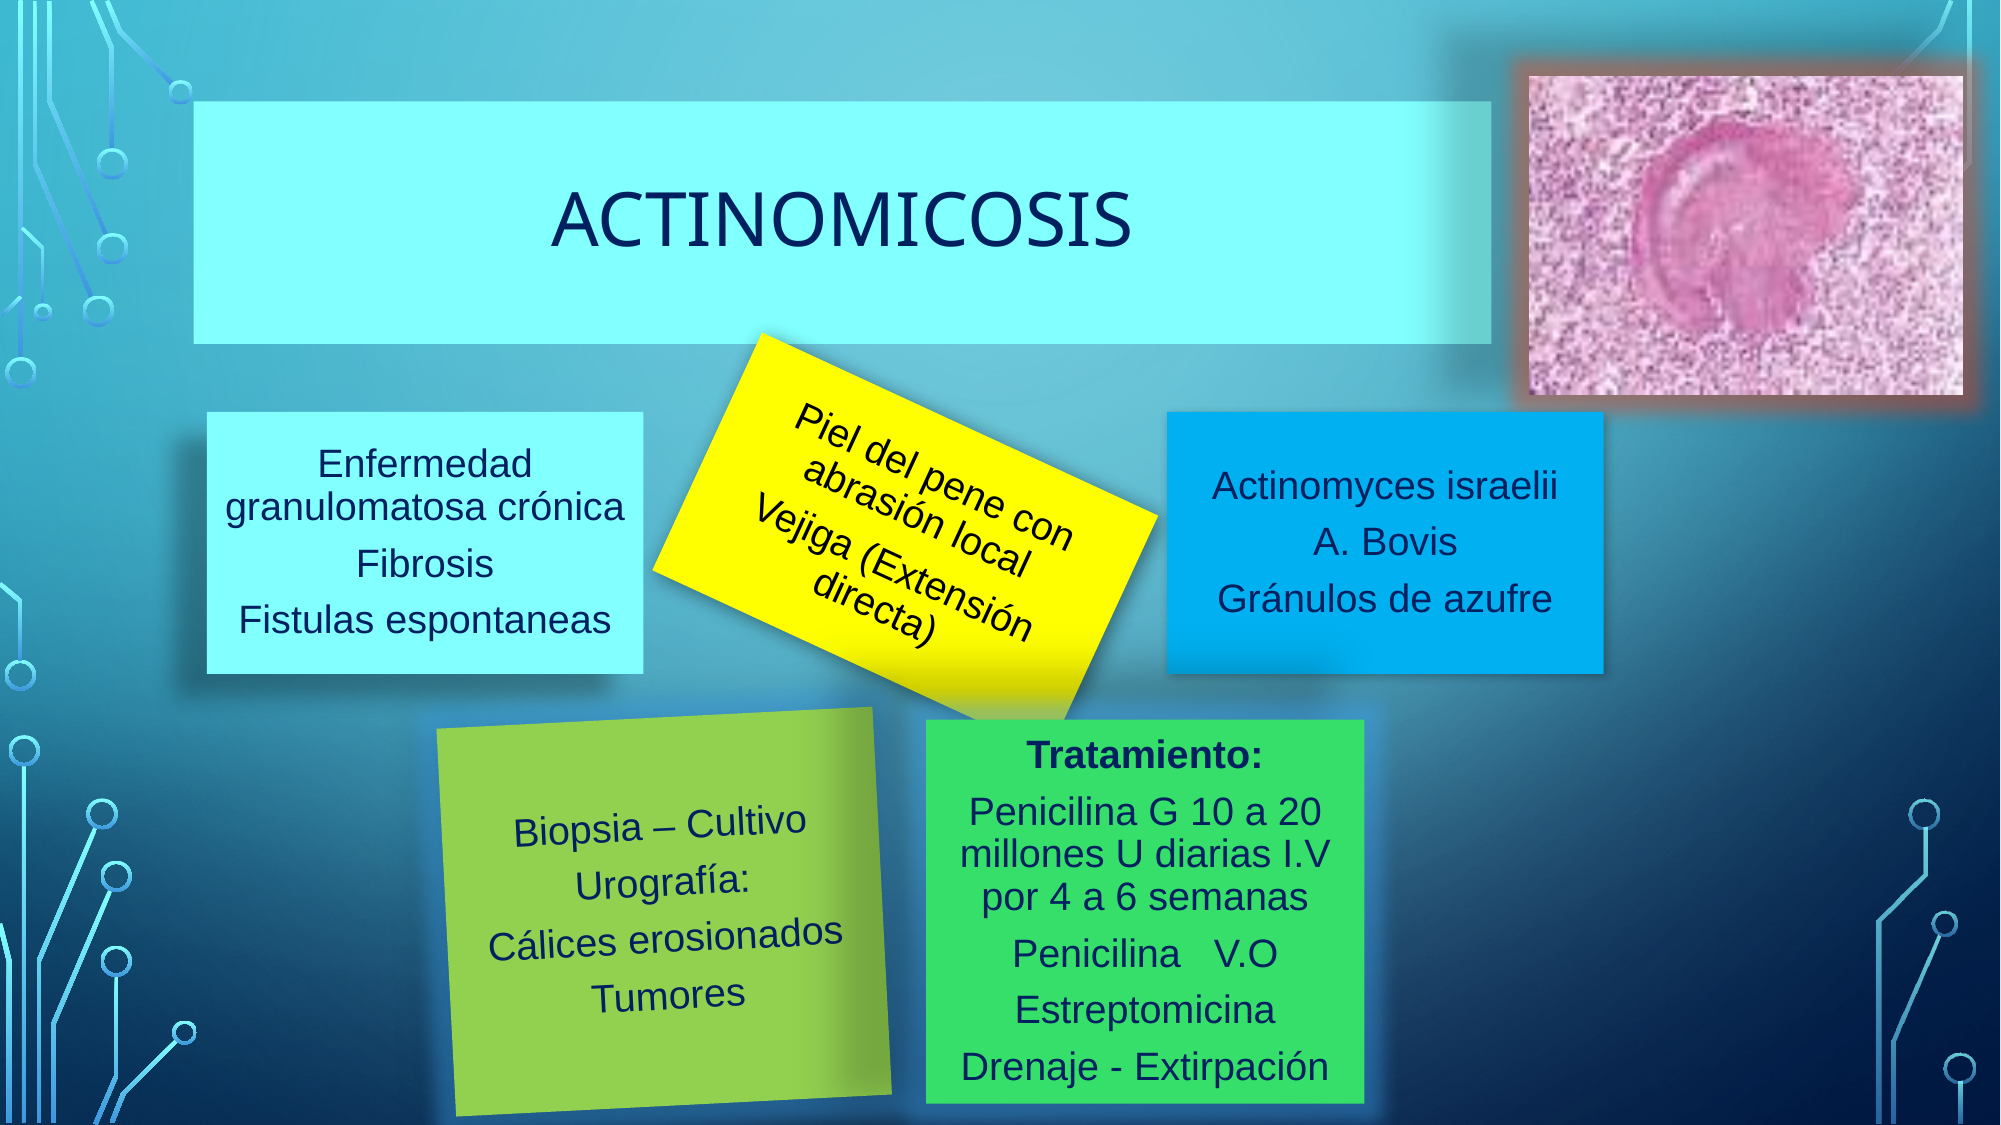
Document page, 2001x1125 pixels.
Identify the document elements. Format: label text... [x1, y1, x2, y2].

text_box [122, 411, 1689, 1107]
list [1529, 75, 1963, 396]
title ACTINOMICOSIS [193, 101, 1420, 344]
